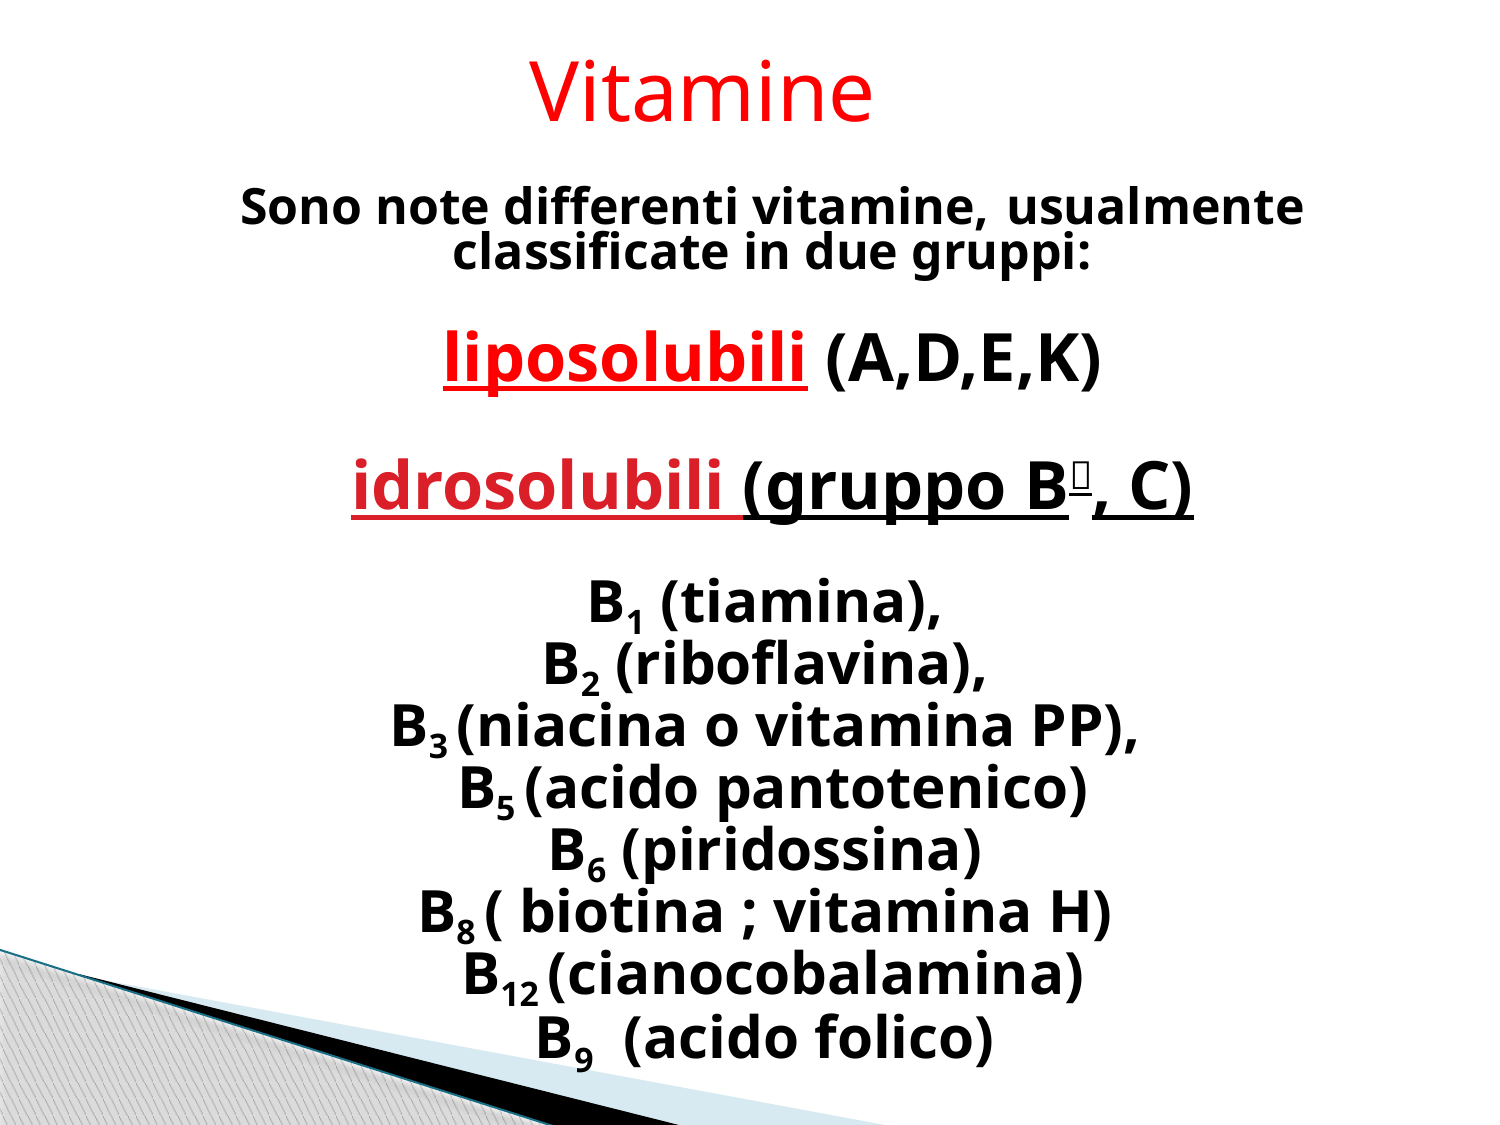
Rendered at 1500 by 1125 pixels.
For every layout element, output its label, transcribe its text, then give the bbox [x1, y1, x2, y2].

text_box Vitamine [312, 30, 1093, 145]
list Sono note differenti vitamine, usualmente classificate in due gruppi: liposolubili (A,D,E,K) idrosolubili (gruppo B, C) B1 (tiamina), B2 (riboflavina), B3 (niacina o vitamina PP), B5 (acido pantotenico) B6 (piridossina) B8 ( biotina ; vitamina H) B12 (cianocobalamina) B9 (acido folico) [88, 172, 1439, 1125]
